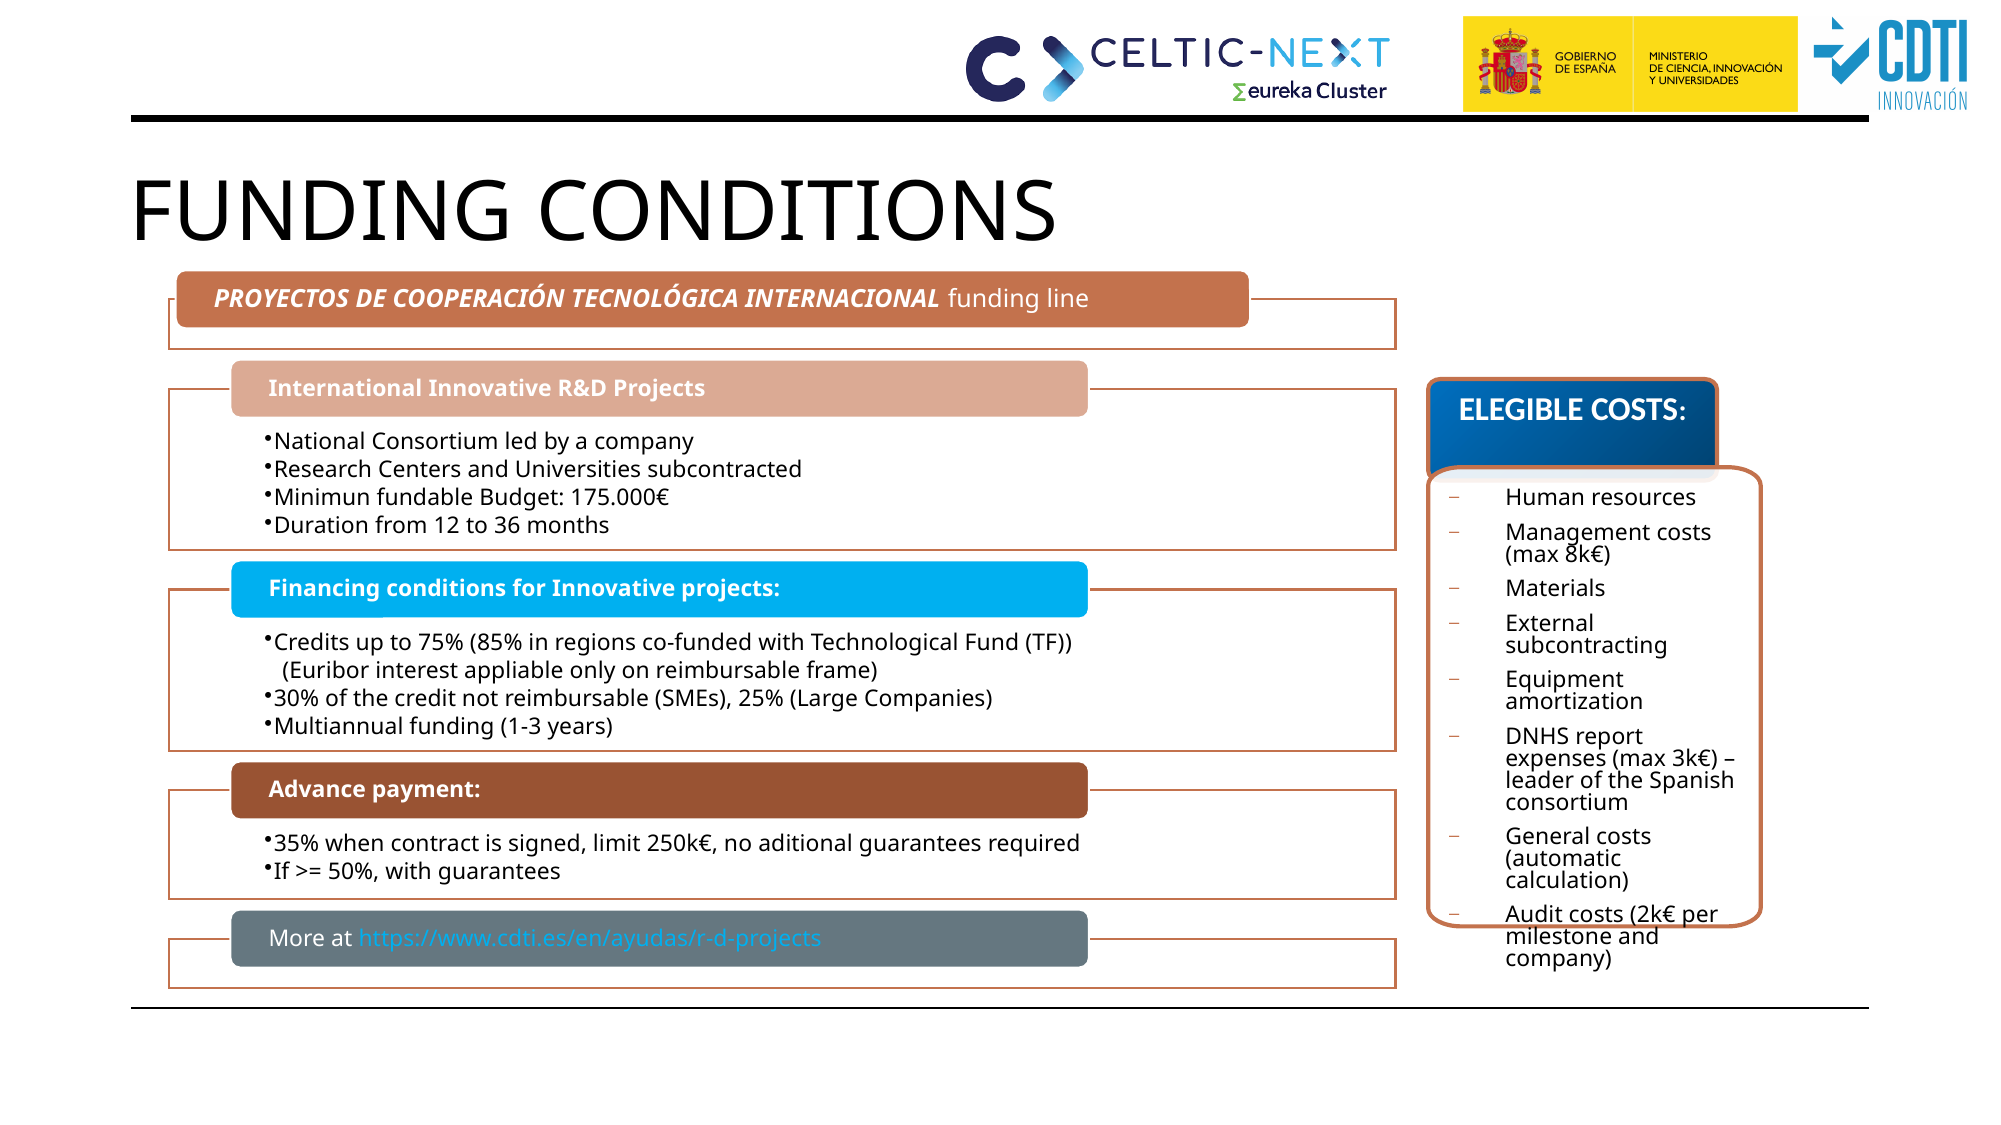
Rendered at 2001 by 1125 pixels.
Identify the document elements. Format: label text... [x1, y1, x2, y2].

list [169, 254, 1396, 1005]
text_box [1428, 378, 1761, 927]
picture [959, 25, 1396, 112]
title FUNDING CONDITIONS [114, 149, 1869, 255]
picture [1463, 16, 1970, 112]
